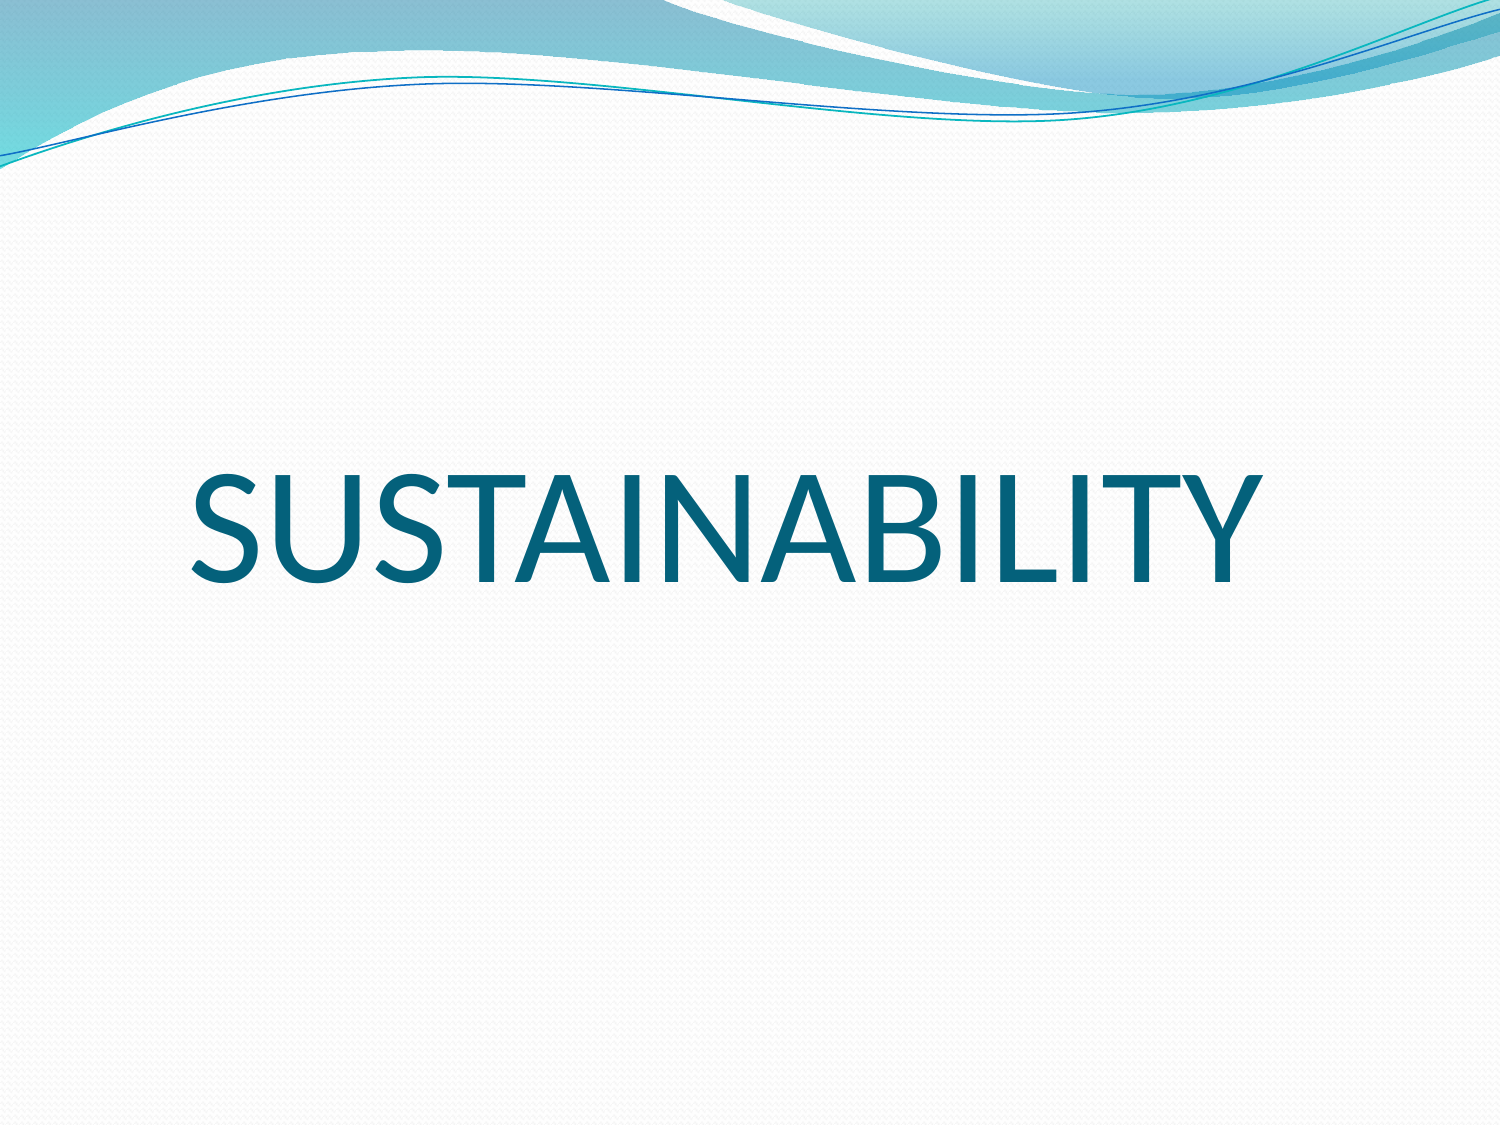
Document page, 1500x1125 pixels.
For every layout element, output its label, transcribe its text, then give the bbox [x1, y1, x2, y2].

text_box SUSTAINABILITY [135, 408, 1317, 624]
